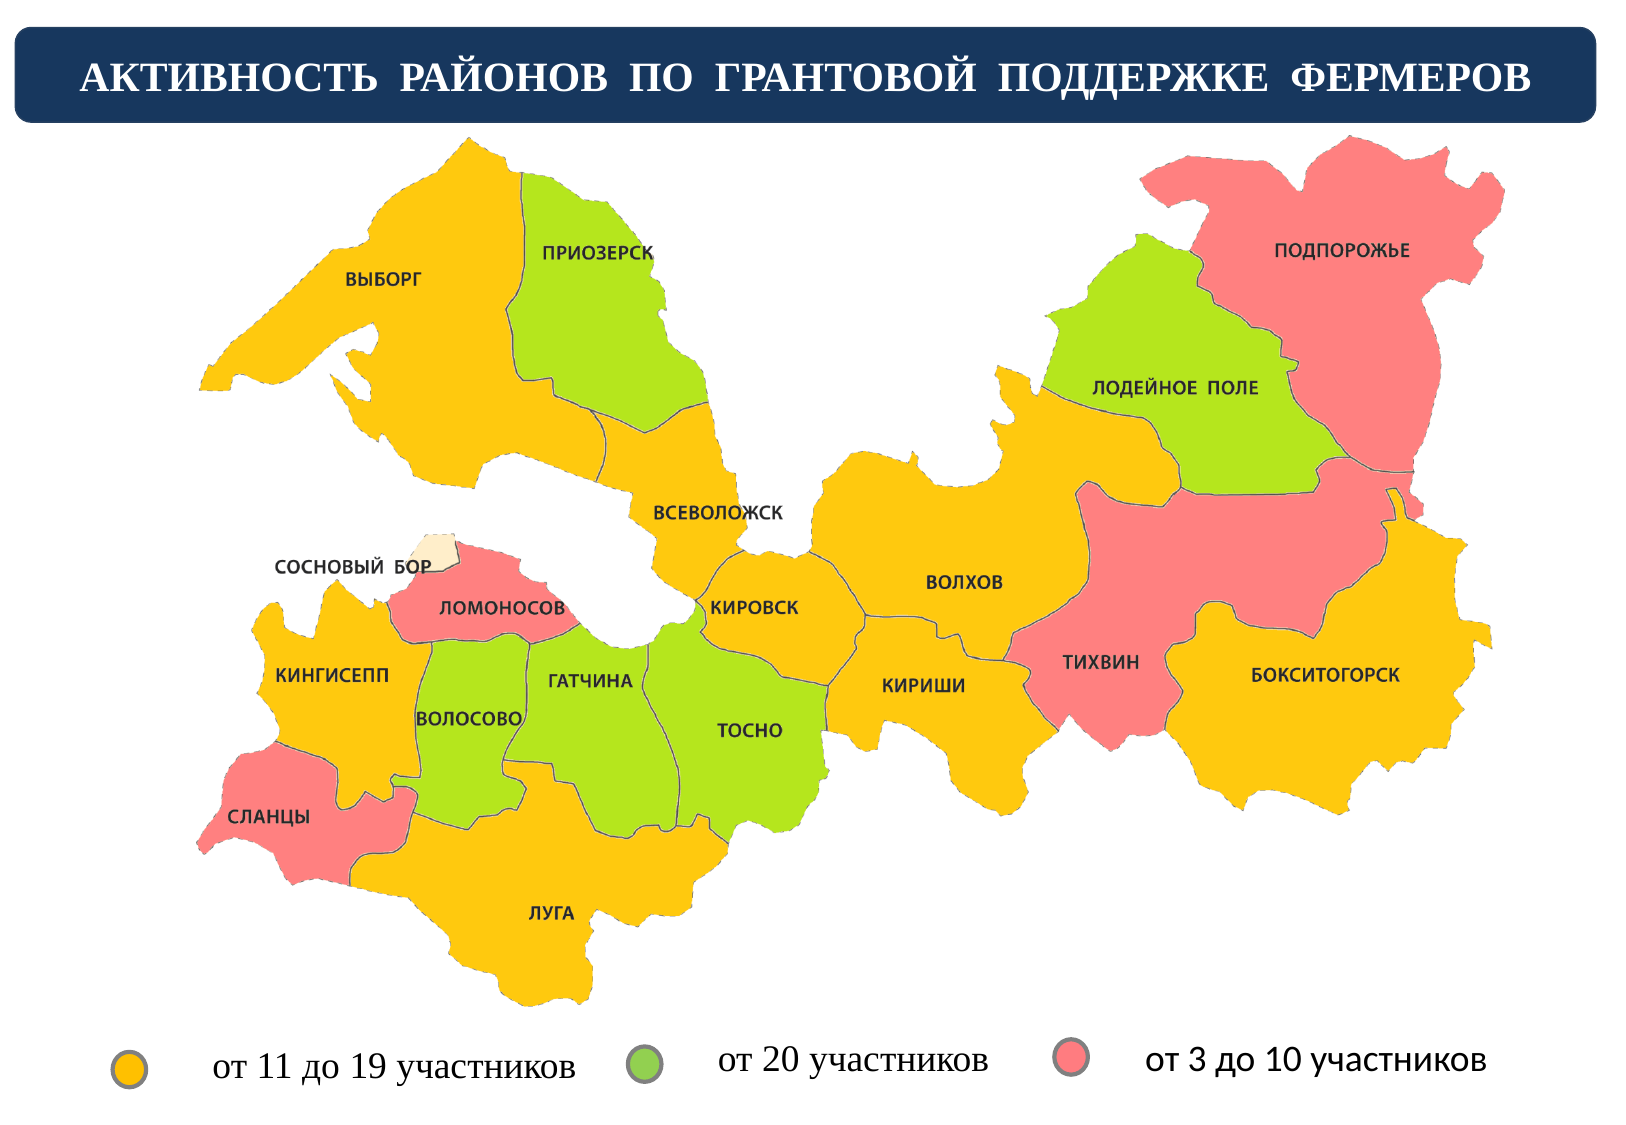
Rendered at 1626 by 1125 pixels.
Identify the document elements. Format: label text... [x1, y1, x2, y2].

picture [195, 135, 1505, 1007]
text_box от 20 участников [703, 1026, 1005, 1087]
text_box от 3 до 10 участников [1130, 1026, 1503, 1087]
text_box [110, 1049, 149, 1090]
text_box [625, 1044, 664, 1084]
text_box [1052, 1037, 1090, 1077]
text_box АКТИВНОСТЬ РАЙОНОВ ПО ГРАНТОВОЙ ПОДДЕРЖКЕ ФЕРМЕРОВ [15, 27, 1596, 123]
text_box от 11 до 19 участников [197, 1033, 592, 1094]
